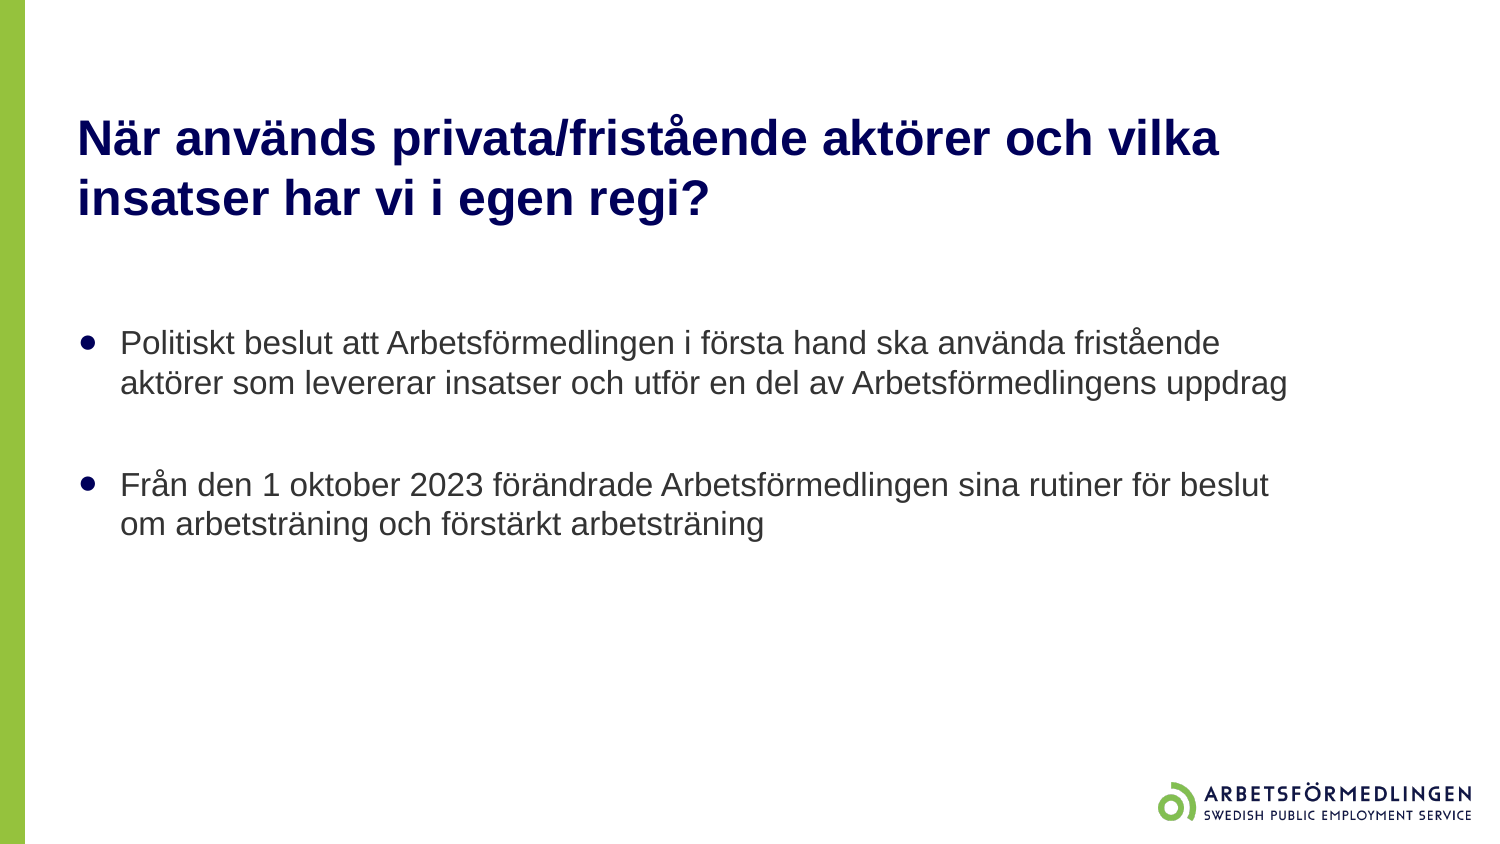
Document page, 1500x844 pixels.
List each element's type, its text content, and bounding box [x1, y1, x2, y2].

title När används privata/fristående aktörer och vilka insatser har vi i egen regi? [77, 105, 1296, 250]
picture [1296, 782, 1471, 821]
list Politiskt beslut att Arbetsförmedlingen i första hand ska använda fristående aktörer som levererar insatser och utför en del av Arbetsförmedlingens uppdrag Från den 1 oktober 2023 förändrade Arbetsförmedlingen sina rutiner för beslut om arbetsträning och förstärkt arbetsträning [77, 321, 1296, 844]
